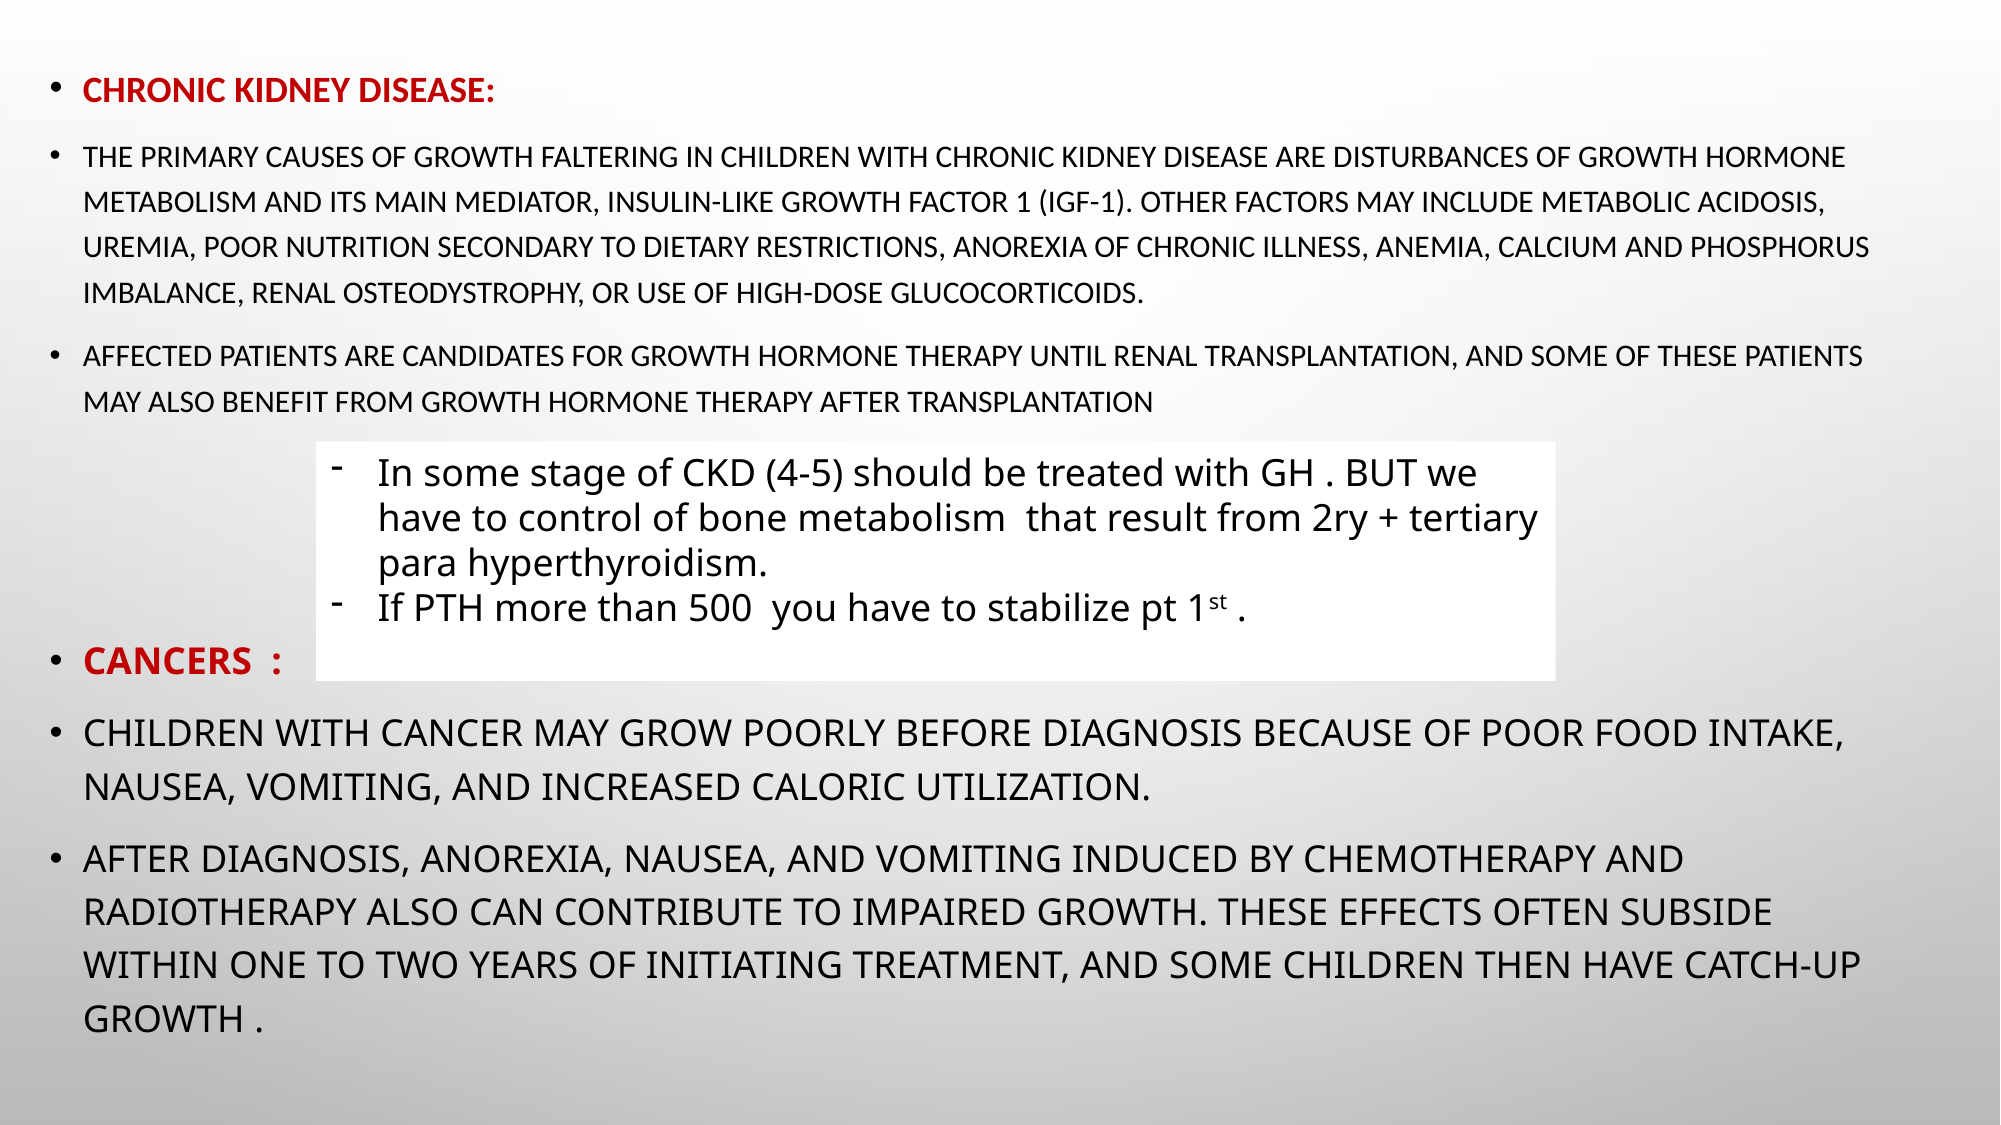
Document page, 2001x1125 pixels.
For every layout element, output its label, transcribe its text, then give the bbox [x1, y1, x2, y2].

picture [0, 0, 2000, 1125]
list Chronic kidney disease: The primary causes of growth faltering in children with chronic kidney disease are disturbances of growth hormone metabolism and its main mediator, insulin-like growth factor 1 (IGF-1). Other factors may include metabolic acidosis, uremia, poor nutrition secondary to dietary restrictions, anorexia of chronic illness, anemia, calcium and phosphorus imbalance, renal osteodystrophy, or use of high-dose glucocorticoids. Affected patients are candidates for growth hormone therapy until renal transplantation, and some of these patients may also benefit from growth hormone therapy after transplantation Cancers : Children with cancer may grow poorly before diagnosis because of poor food intake, nausea, vomiting, and increased caloric utilization. After diagnosis, anorexia, nausea, and vomiting induced by chemotherapy and radiotherapy also can contribute to impaired growth. These effects often subside within one to two years of initiating treatment, and some children then have catch-up growth . [34, 48, 1930, 1055]
text_box In some stage of CKD (4-5) should be treated with GH . BUT we have to control of bone metabolism that result from 2ry + tertiary para hyperthyroidism. If PTH more than 500 you have to stabilize pt 1st . [316, 441, 1556, 681]
